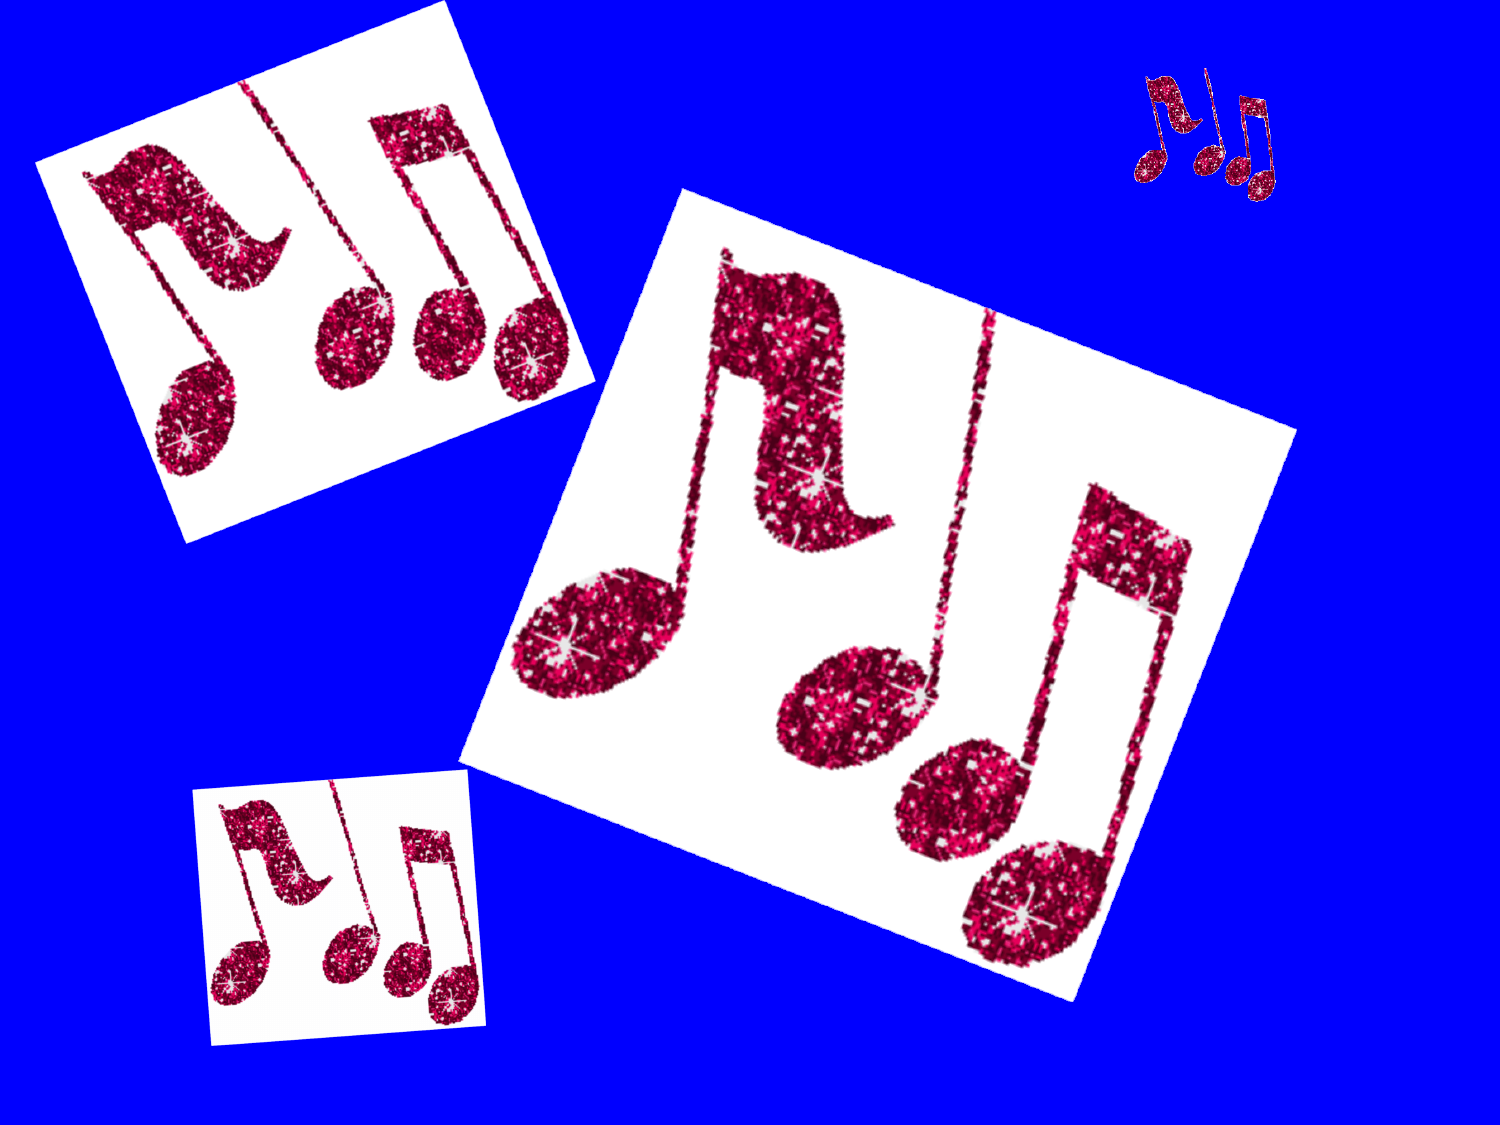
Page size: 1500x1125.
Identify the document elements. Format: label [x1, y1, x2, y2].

picture [193, 770, 486, 1045]
picture [1132, 68, 1278, 203]
picture [36, 1, 1296, 1001]
